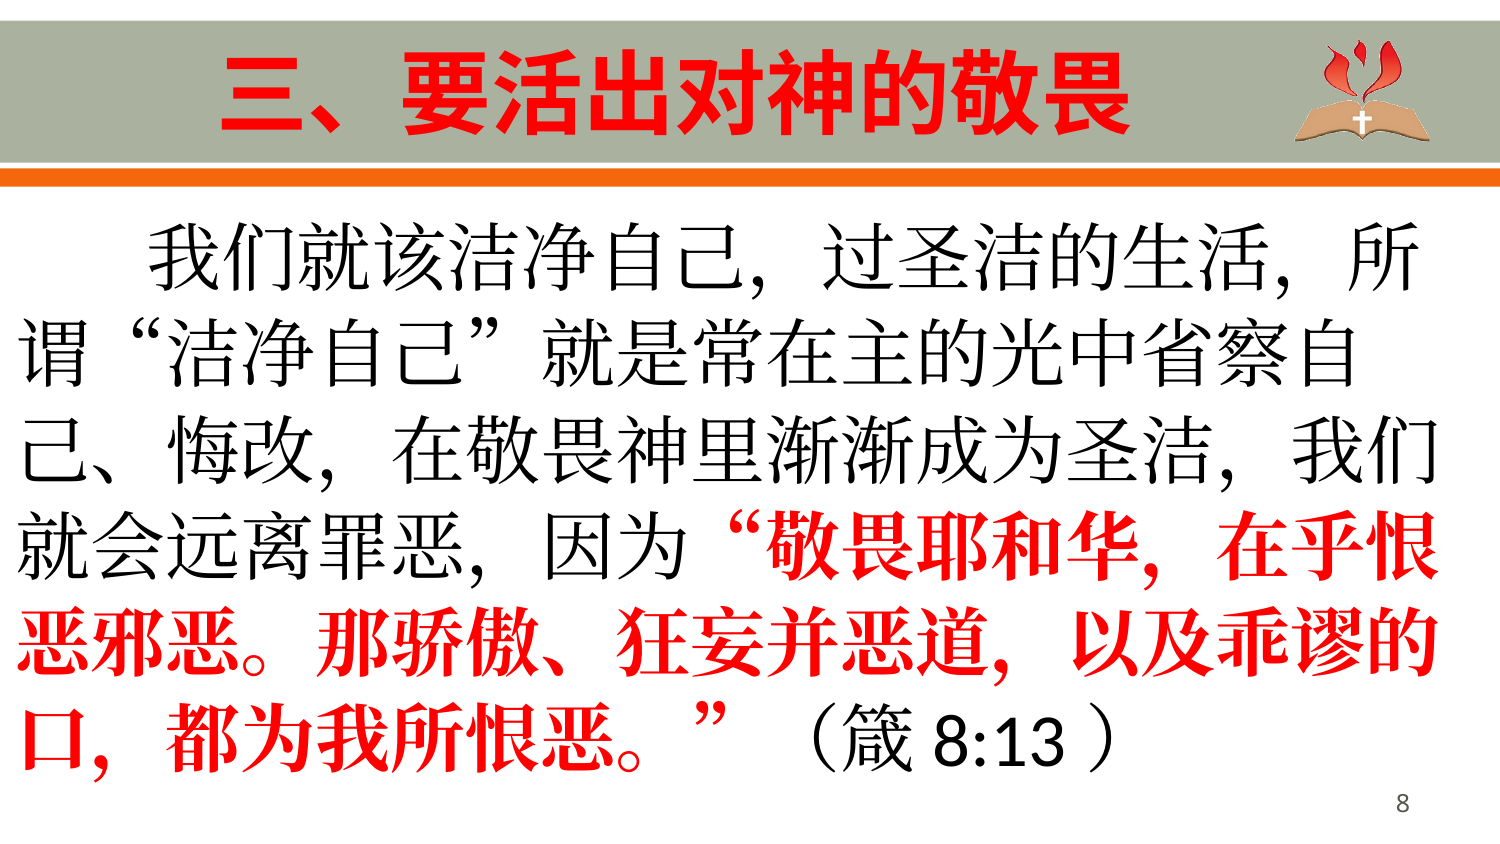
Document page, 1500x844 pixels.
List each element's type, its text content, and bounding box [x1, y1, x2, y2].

title 三、要活出对神的敬畏 [0, 22, 1350, 160]
picture [1350, 35, 1434, 144]
slide_number 8 [1074, 782, 1425, 827]
list 我们就该洁净自己，过圣洁的生活，所谓“洁净自己”就是常在主的光中省察自己、悔改，在敬畏神里渐渐成为圣洁，我们就会远离罪恶，因为“敬畏耶和华，在乎恨恶邪恶。那骄傲、狂妄并恶道，以及乖谬的口，都为我所恨恶。”（箴8:13） [0, 196, 1498, 844]
